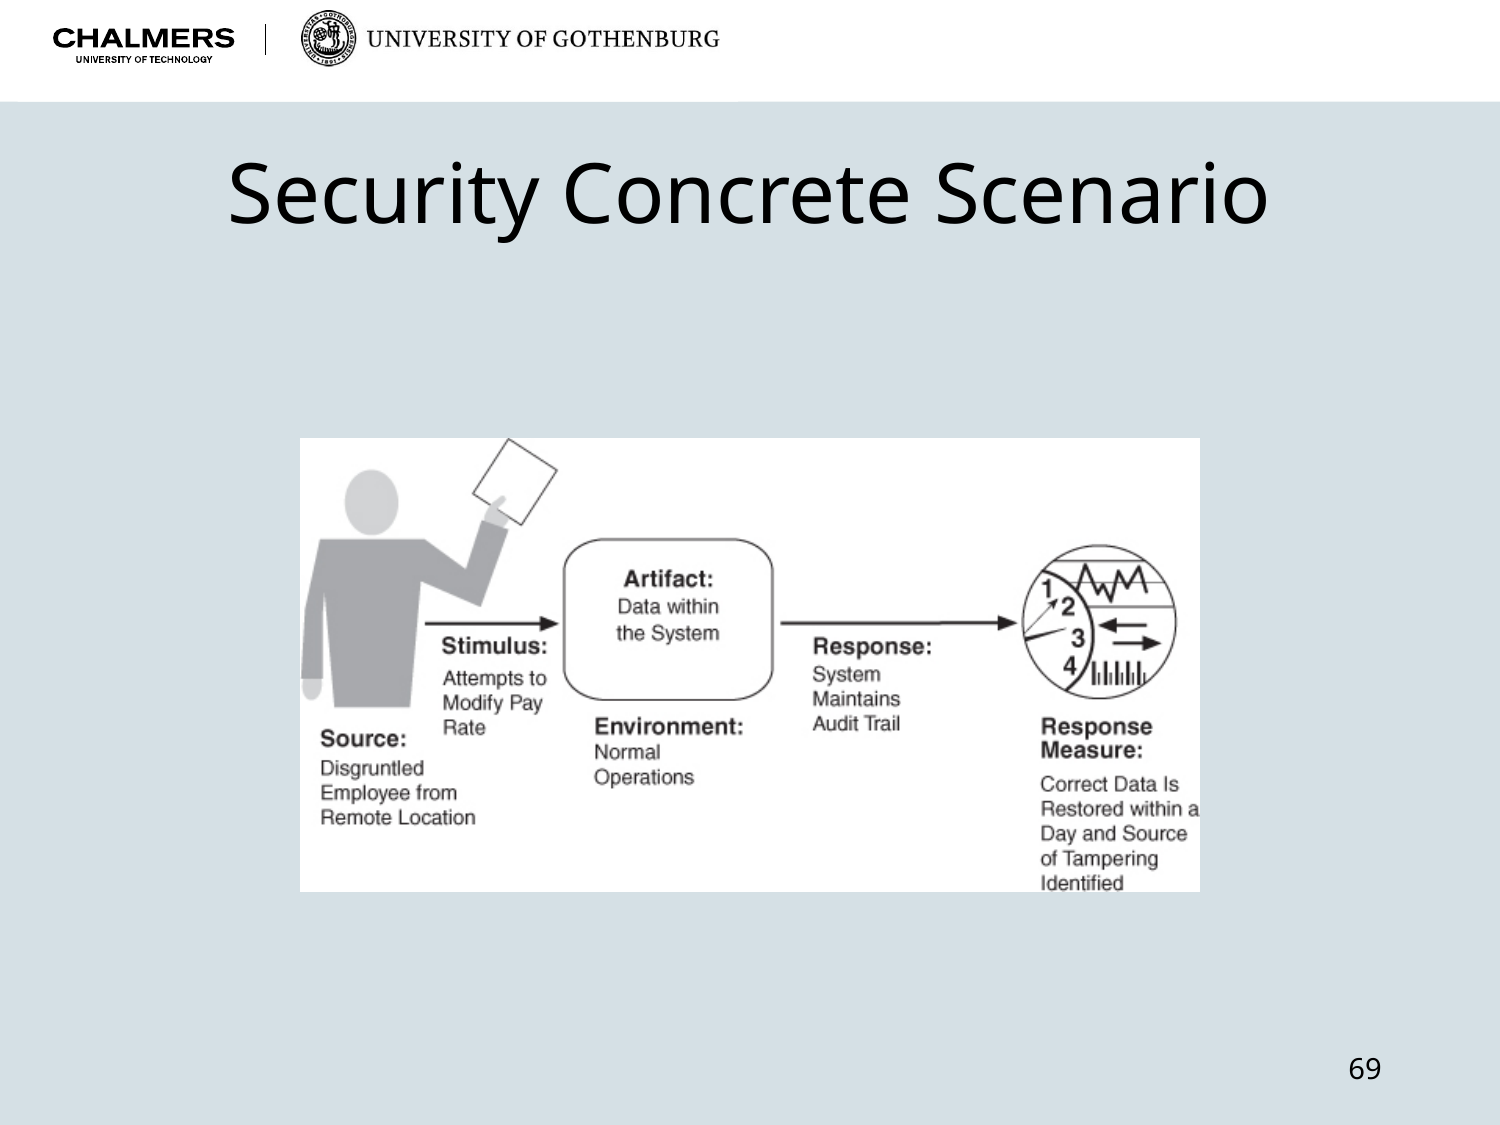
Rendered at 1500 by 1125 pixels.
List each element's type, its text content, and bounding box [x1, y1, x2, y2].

picture [0, 0, 720, 96]
picture [64, 31, 1500, 119]
slide_number 69 [1059, 1042, 1397, 1103]
title Security Concrete Scenario [112, 113, 1388, 268]
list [300, 438, 1200, 892]
